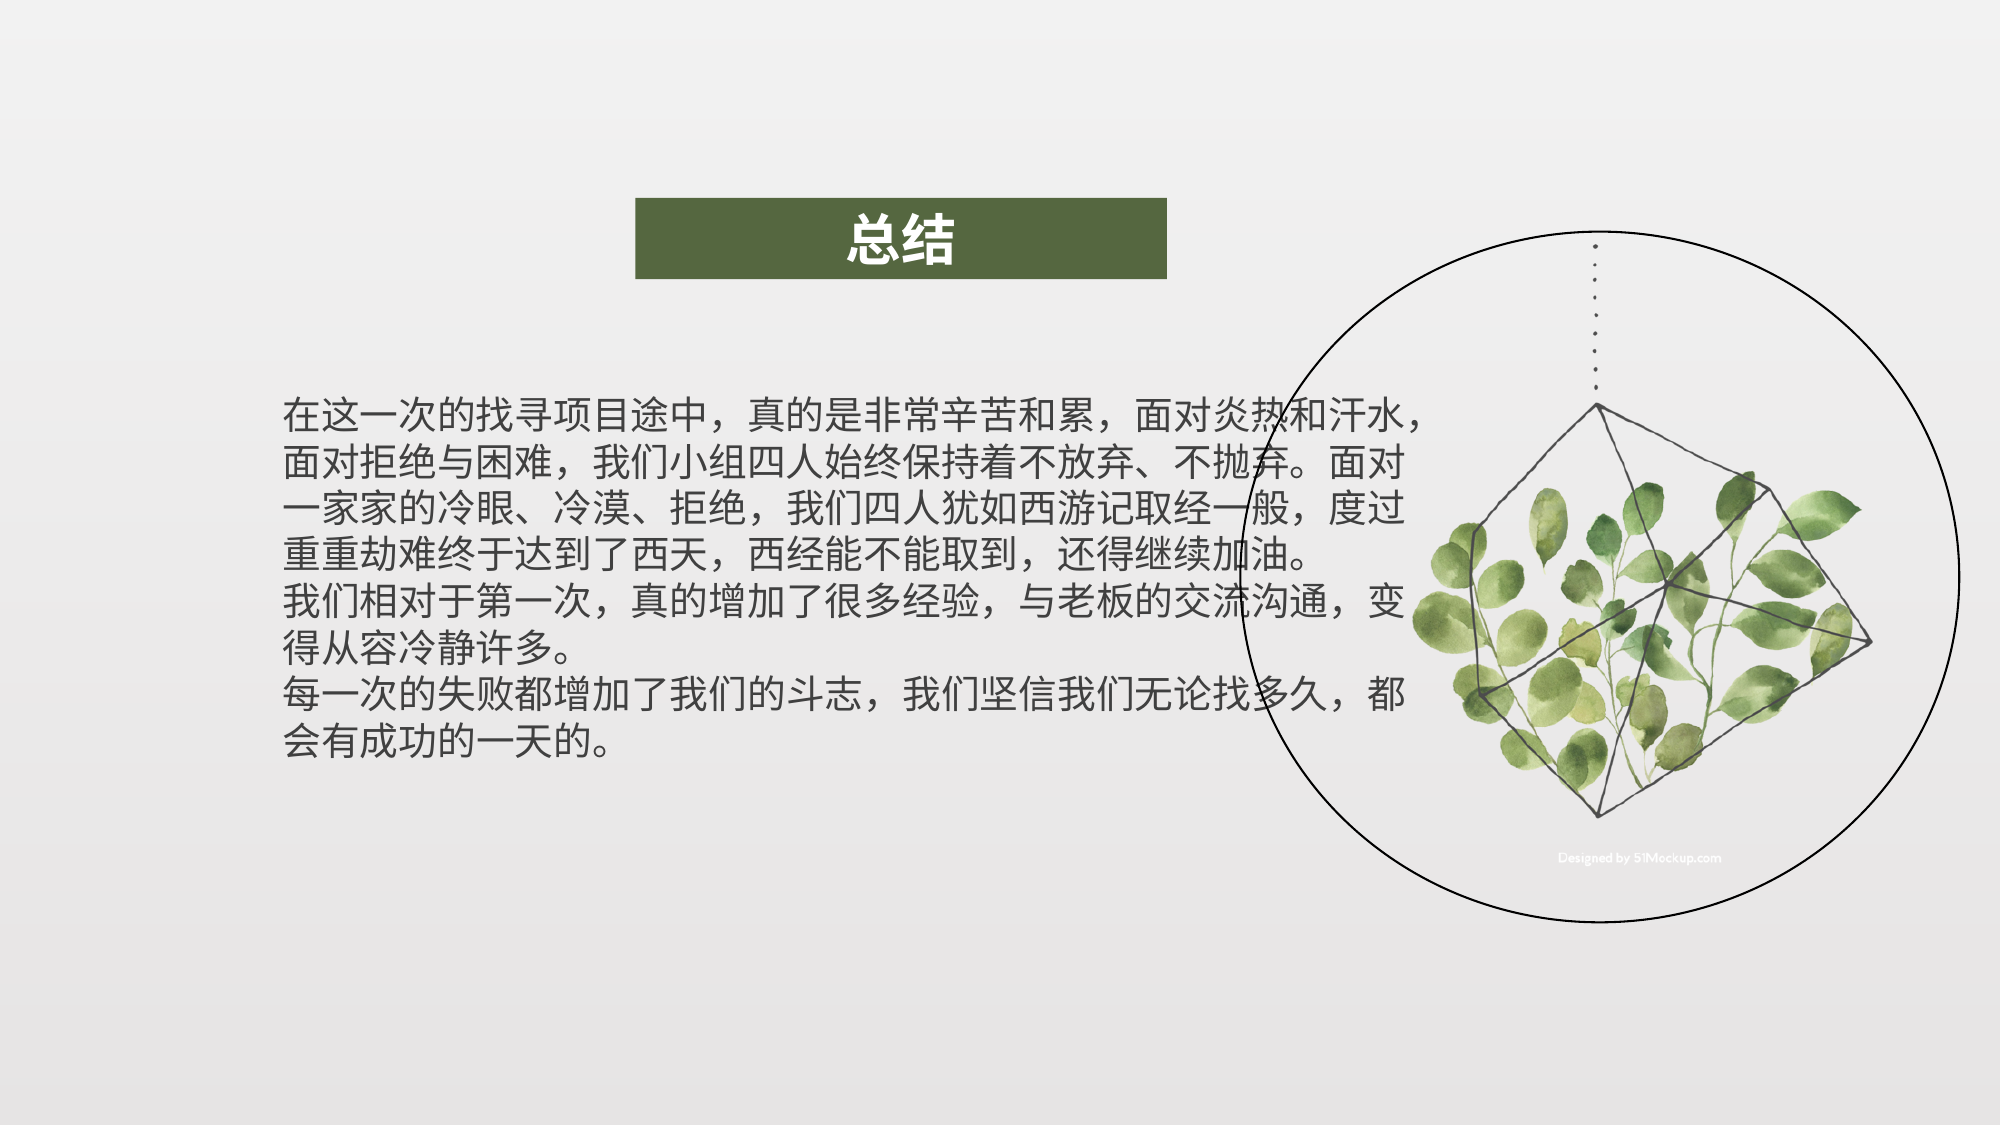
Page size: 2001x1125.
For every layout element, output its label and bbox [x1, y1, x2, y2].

text_box [1304, 775, 1341, 819]
text_box [267, 197, 1341, 775]
picture [1341, 197, 1938, 932]
text_box [1938, 457, 1961, 697]
